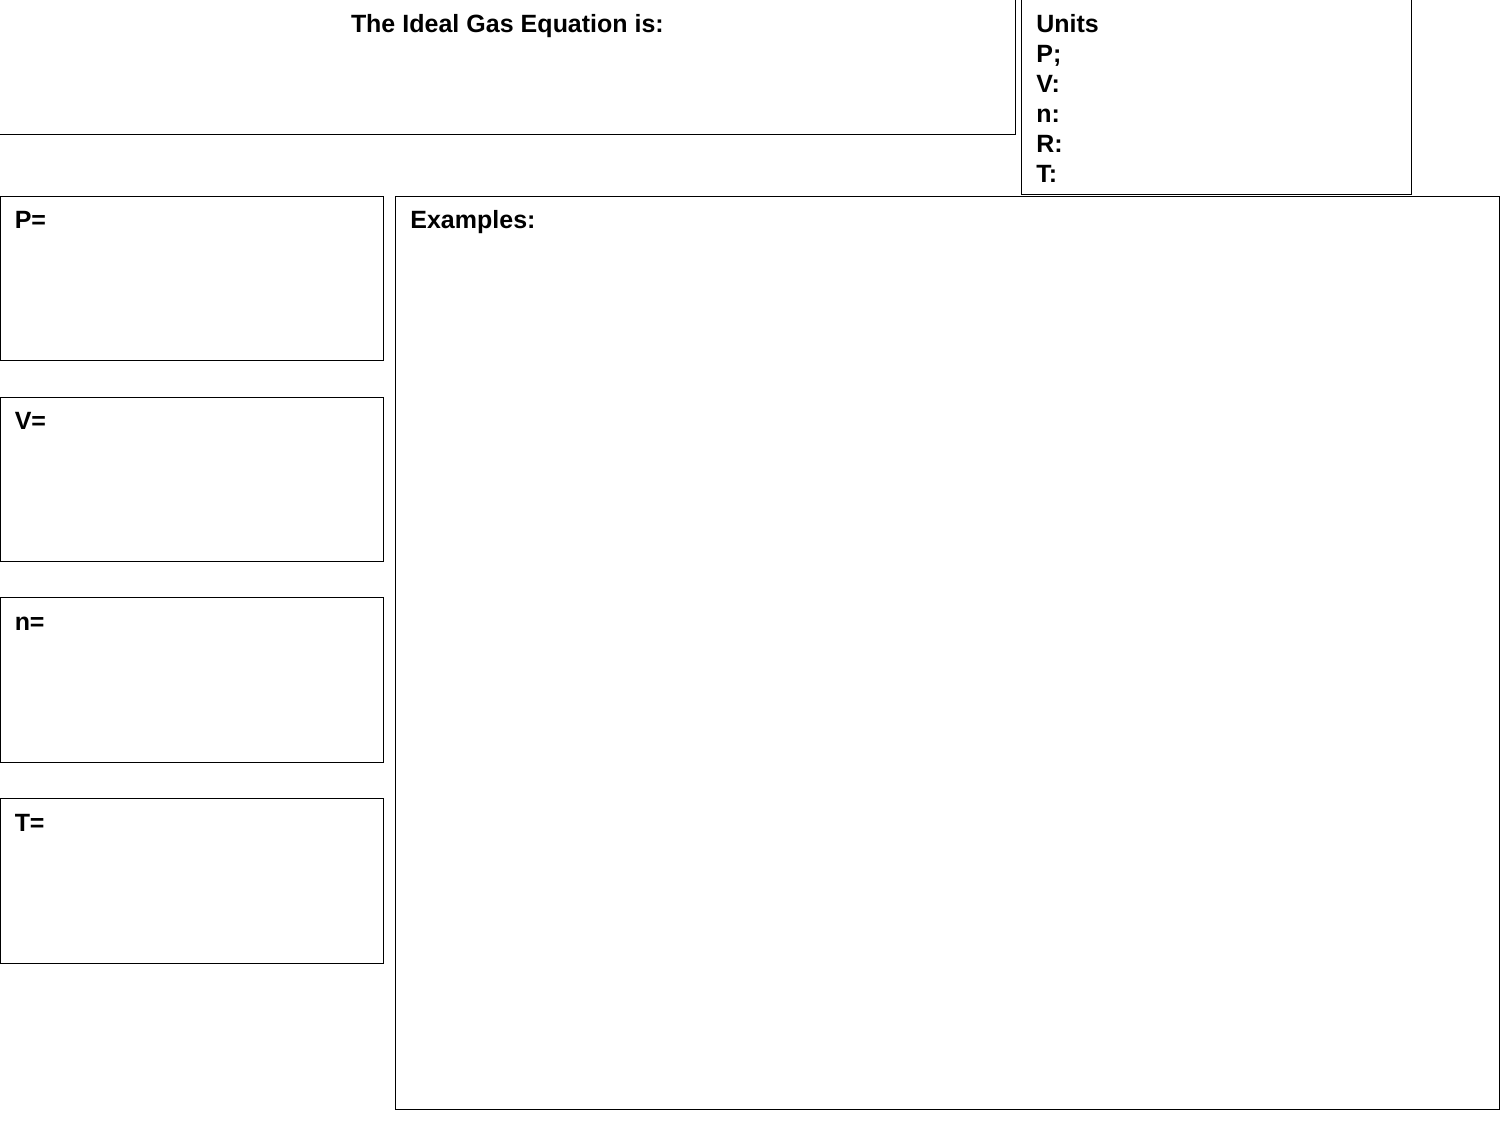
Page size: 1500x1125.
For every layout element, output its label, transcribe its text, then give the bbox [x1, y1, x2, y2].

text_box Examples: [395, 196, 1500, 1110]
text_box P= [0, 196, 384, 361]
text_box V= [0, 397, 384, 562]
text_box n= [0, 597, 384, 763]
text_box T= [0, 798, 384, 964]
text_box The Ideal Gas Equation is: [0, 0, 1016, 135]
text_box Units P; V: n: R: T: [1021, 0, 1412, 195]
